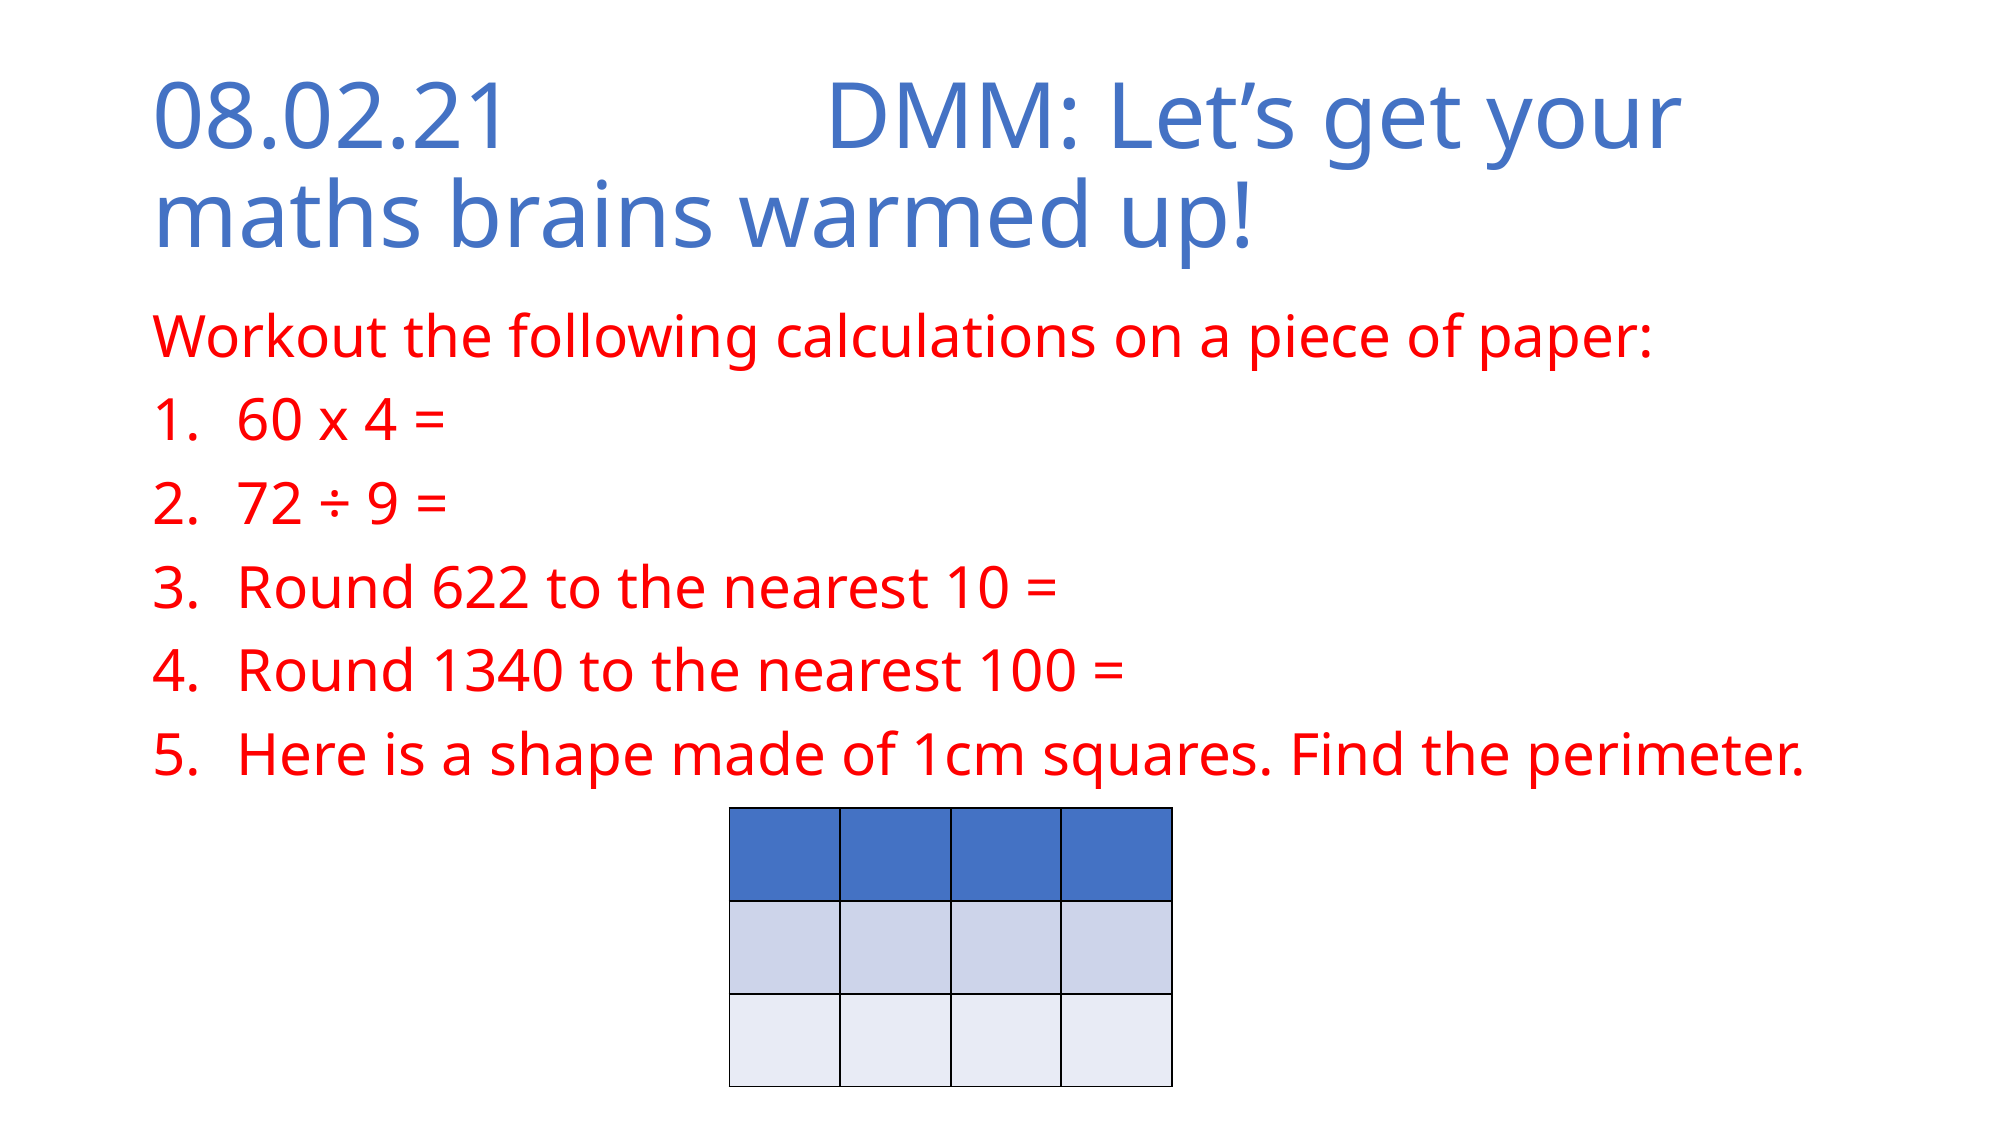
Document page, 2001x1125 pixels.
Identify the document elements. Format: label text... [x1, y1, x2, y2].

table_cell [1062, 995, 1171, 1086]
table_cell [730, 995, 839, 1086]
table_cell [952, 995, 1060, 1086]
table_header [841, 809, 950, 900]
table_cell [1062, 902, 1171, 993]
table_cell [841, 995, 950, 1086]
table_cell [841, 902, 950, 993]
table_header [952, 809, 1060, 900]
table_header [1062, 809, 1171, 900]
table_cell [730, 902, 839, 993]
title 08.02.21 DMM: Let’s get your maths brains warmed up! [137, 59, 1863, 278]
table_header [730, 809, 839, 900]
list Workout the following calculations on a piece of paper: 60 x 4 = 72 ÷ 9 = Round 622 to the nearest 10 = Round 1340 to the nearest 100 = Here is a shape made of 1cm squares. Find the perimeter. [137, 299, 1863, 1014]
table_cell [952, 902, 1060, 993]
